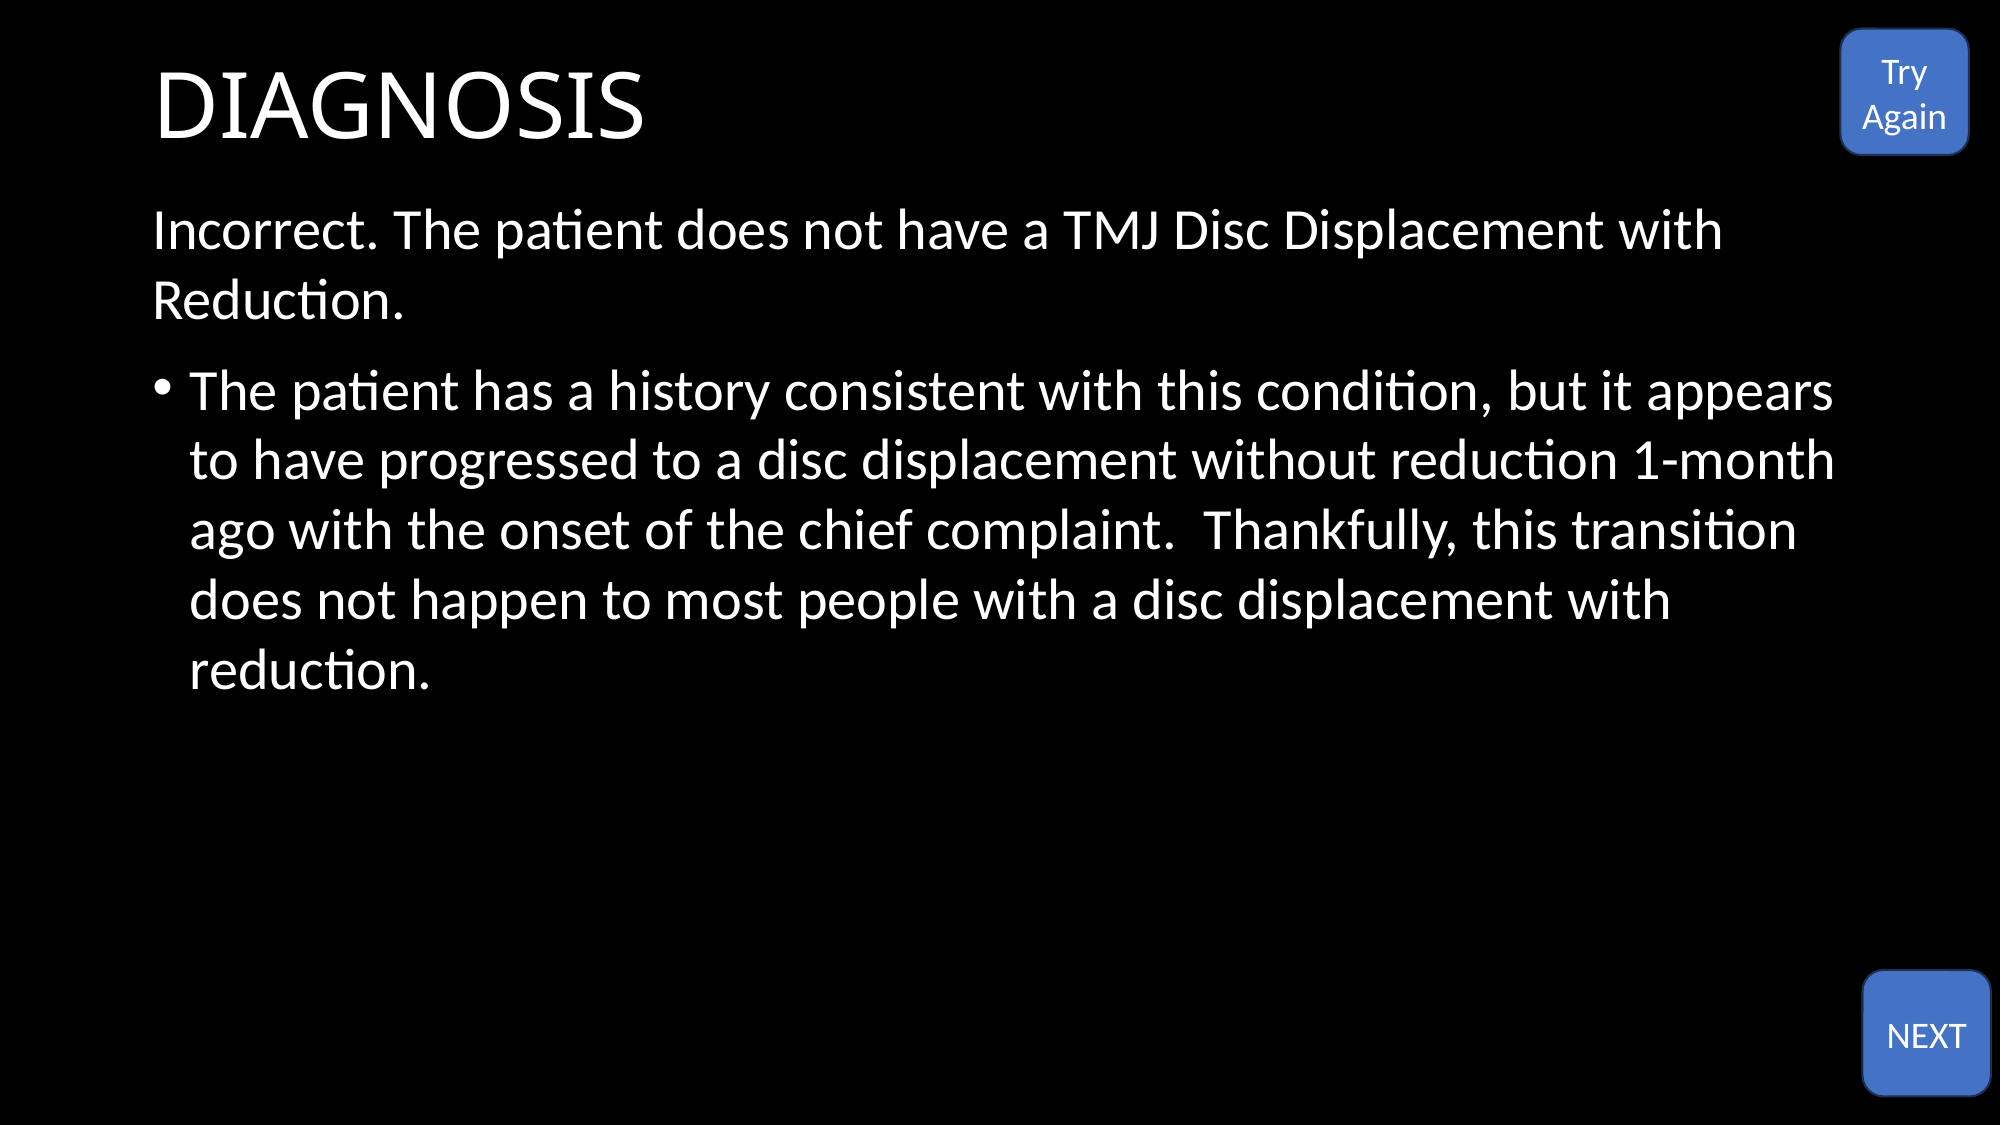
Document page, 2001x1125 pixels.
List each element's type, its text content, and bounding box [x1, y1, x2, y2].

title DIAGNOSIS [137, 0, 1863, 183]
text_box Try Again [1839, 27, 1970, 157]
text_box NEXT [1861, 968, 1992, 1098]
list Incorrect. The patient does not have a TMJ Disc Displacement with Reduction. The patient has a history consistent with this condition, but it appears to have progressed to a disc displacement without reduction 1-month ago with the onset of the chief complaint. Thankfully, this transition does not happen to most people with a disc displacement with reduction. [137, 183, 1893, 1125]
